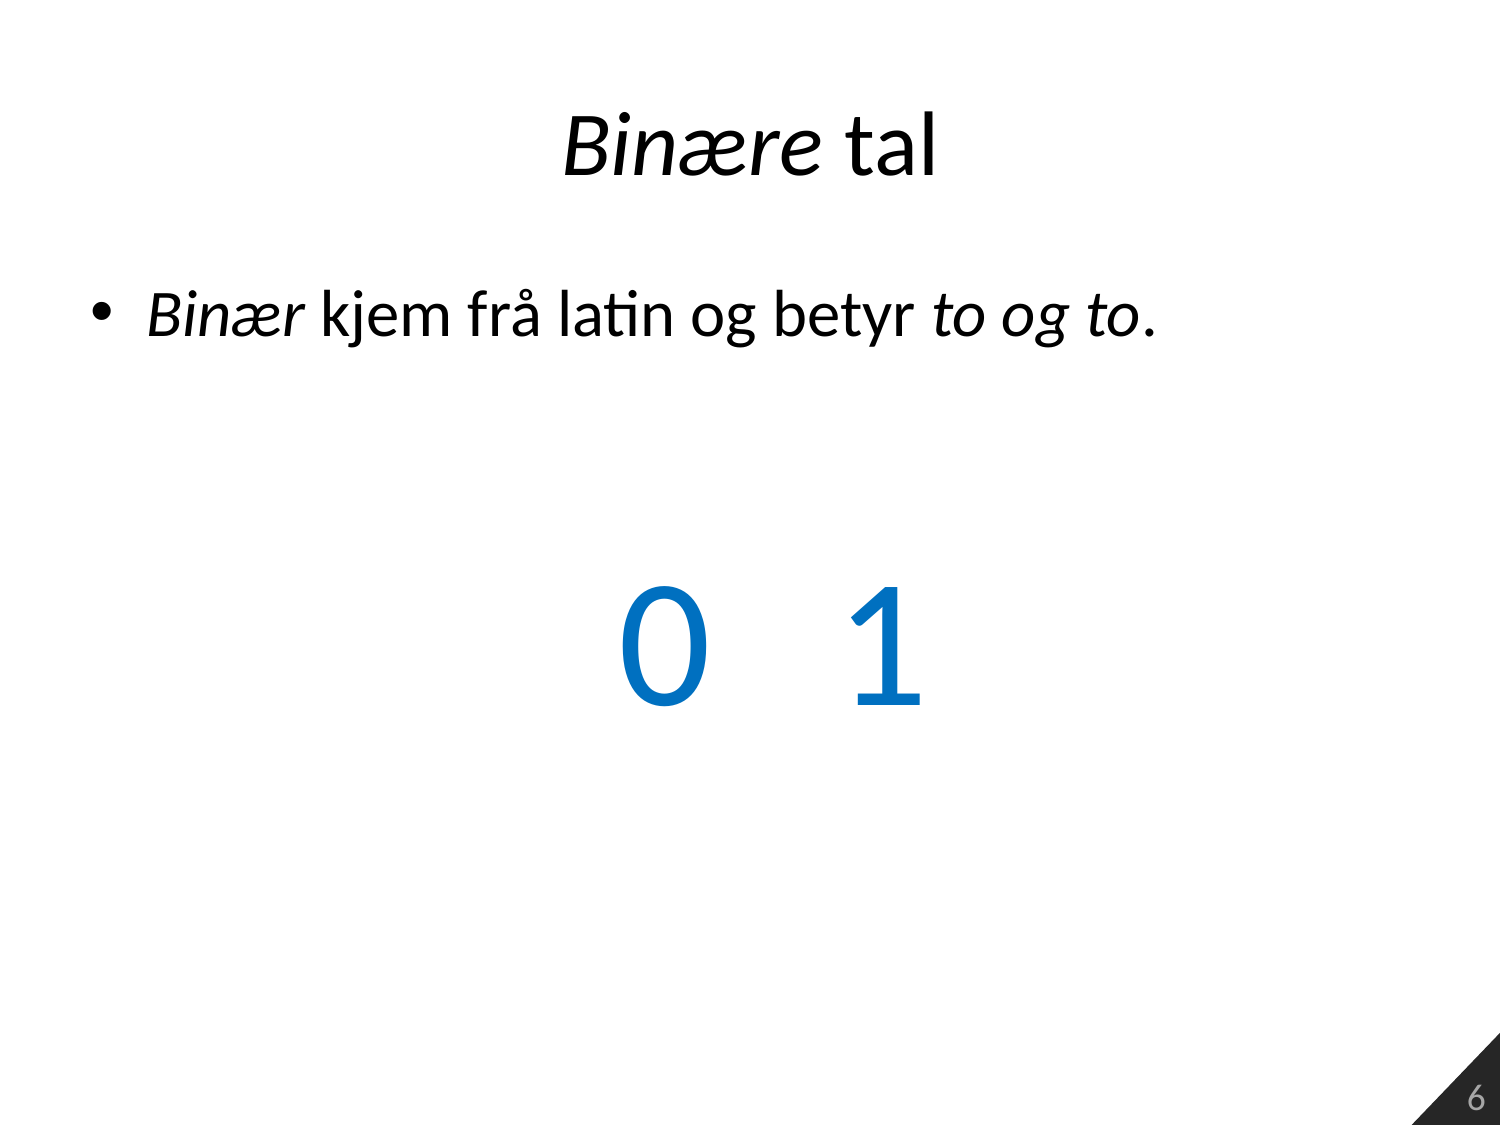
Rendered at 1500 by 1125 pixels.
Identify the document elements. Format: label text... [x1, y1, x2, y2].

text_box 0 1 [603, 515, 945, 750]
title Binære tal [75, 45, 1425, 233]
list Binær kjem frå latin og betyr to og to. [75, 262, 1425, 1005]
